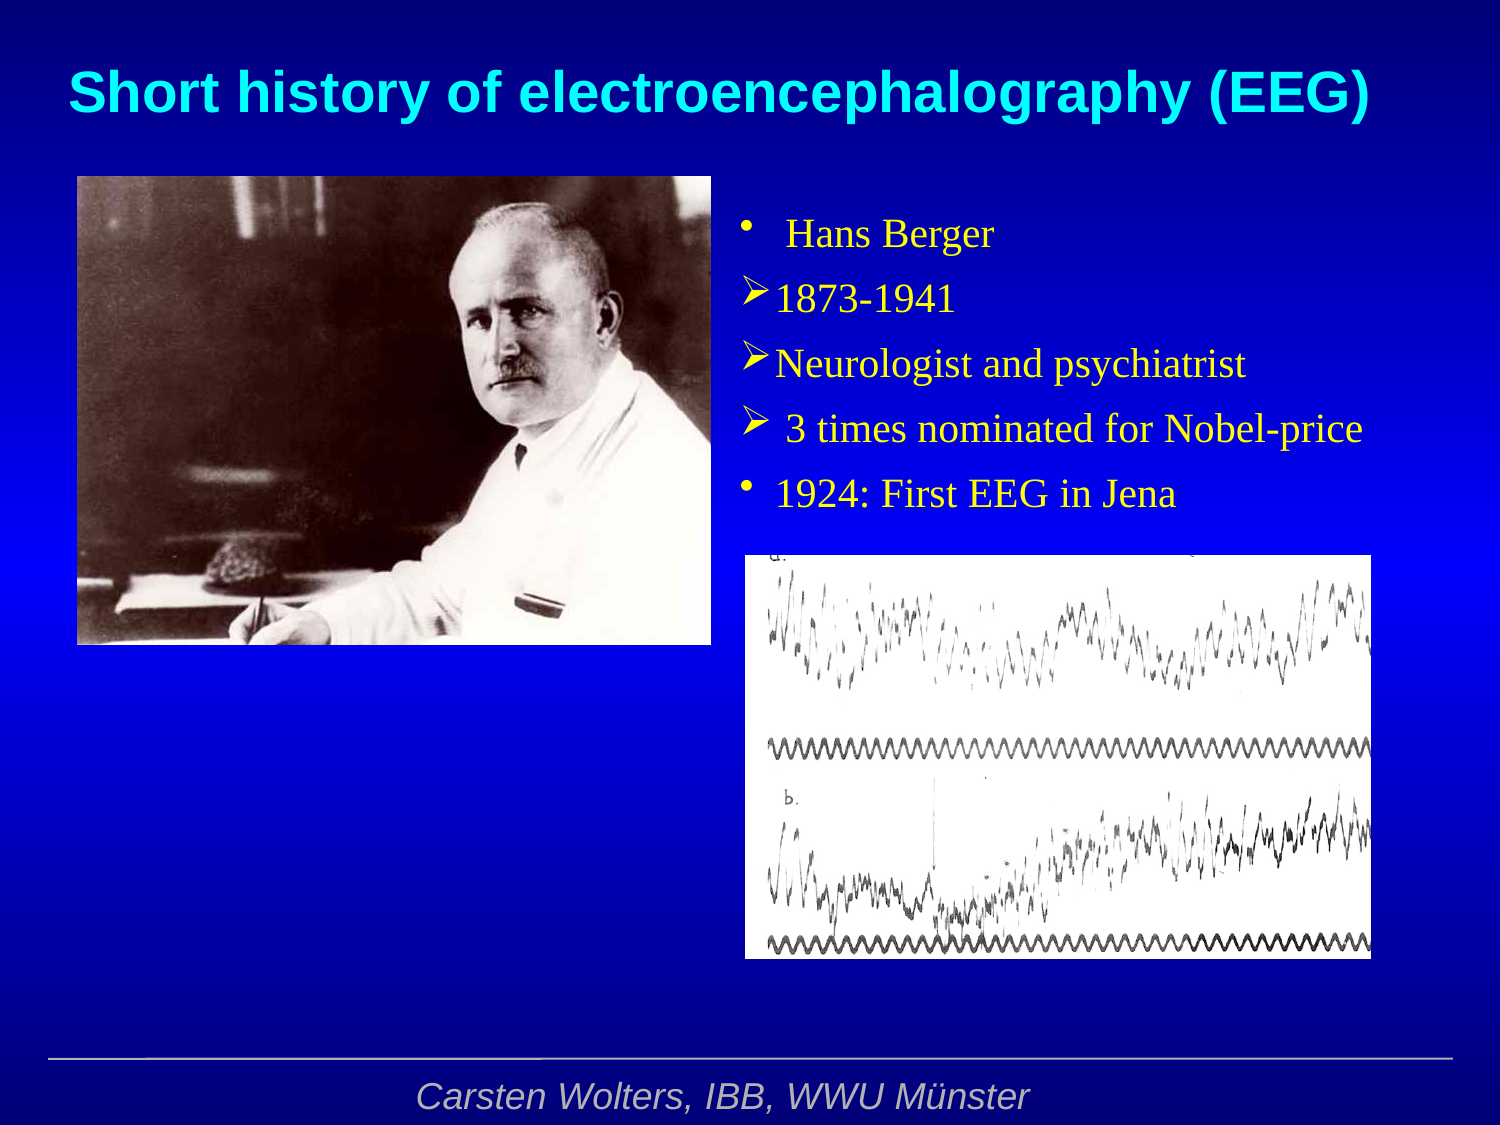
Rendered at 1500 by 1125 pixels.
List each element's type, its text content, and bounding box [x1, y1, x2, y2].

text_box Hans Berger 1873-1941 Neurologist and psychiatrist 3 times nominated for Nobel-price 1924: First EEG in Jena [724, 188, 1380, 524]
text_box [716, 359, 724, 426]
picture [745, 554, 1371, 960]
text_box Short history of electroencephalography (EEG) [53, 0, 1423, 188]
picture [77, 176, 712, 646]
